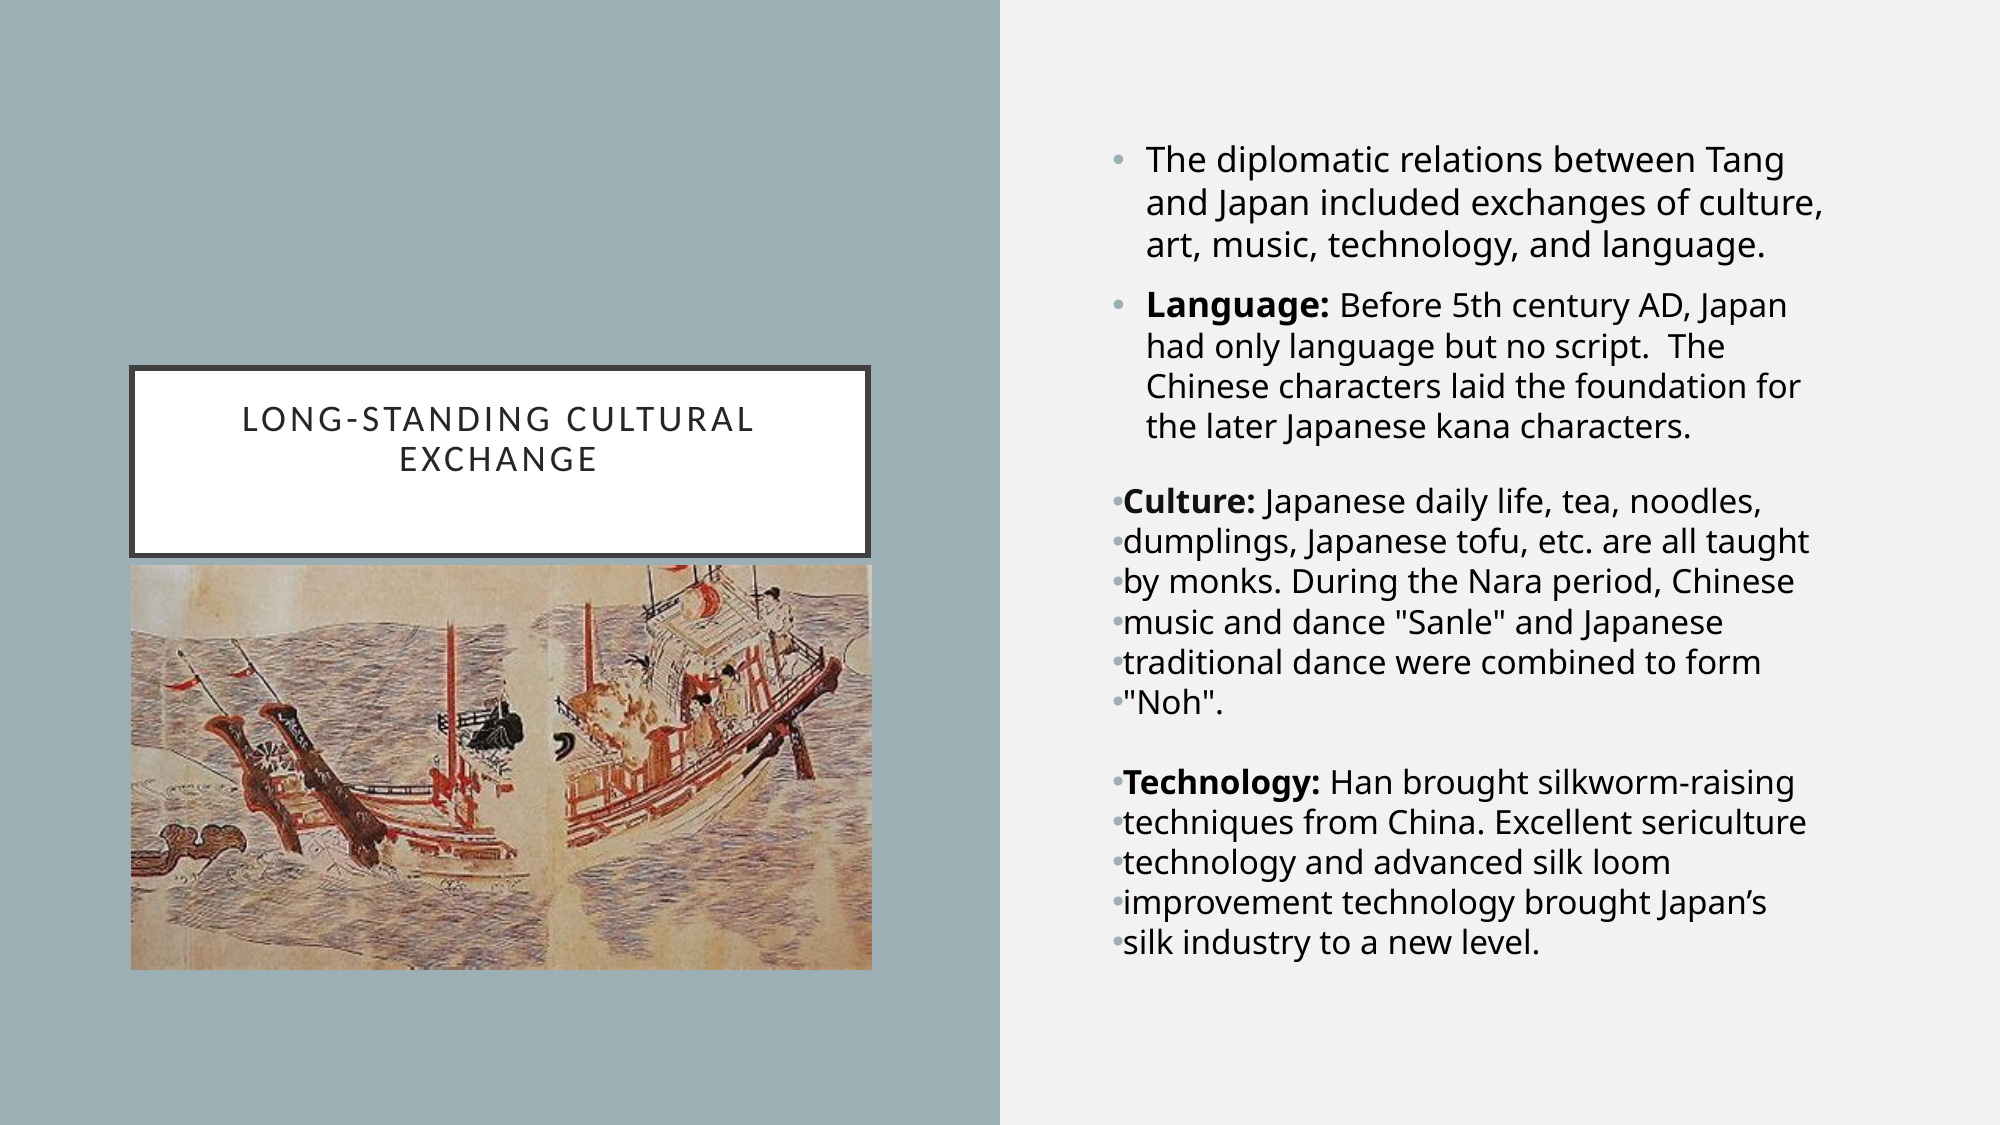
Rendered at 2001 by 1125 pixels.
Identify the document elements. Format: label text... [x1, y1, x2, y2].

list The diplomatic relations between Tang and Japan included exchanges of culture, art, music, technology, and language. Language: Before 5th century AD, Japan had only language but no script. The Chinese characters laid the foundation for the later Japanese kana characters. Culture: Japanese daily life, tea, noodles, dumplings, Japanese tofu, etc. are all taught by monks. During the Nara period, Chinese music and dance "Sanle" and Japanese traditional dance were combined to form "Noh". Technology: Han brought silkworm-raising techniques from China. Excellent sericulture technology and advanced silk loom improvement technology brought Japan’s silk industry to a new level. [1097, 130, 1868, 995]
title long-standing cultural exchange [129, 365, 871, 558]
picture [131, 565, 872, 970]
